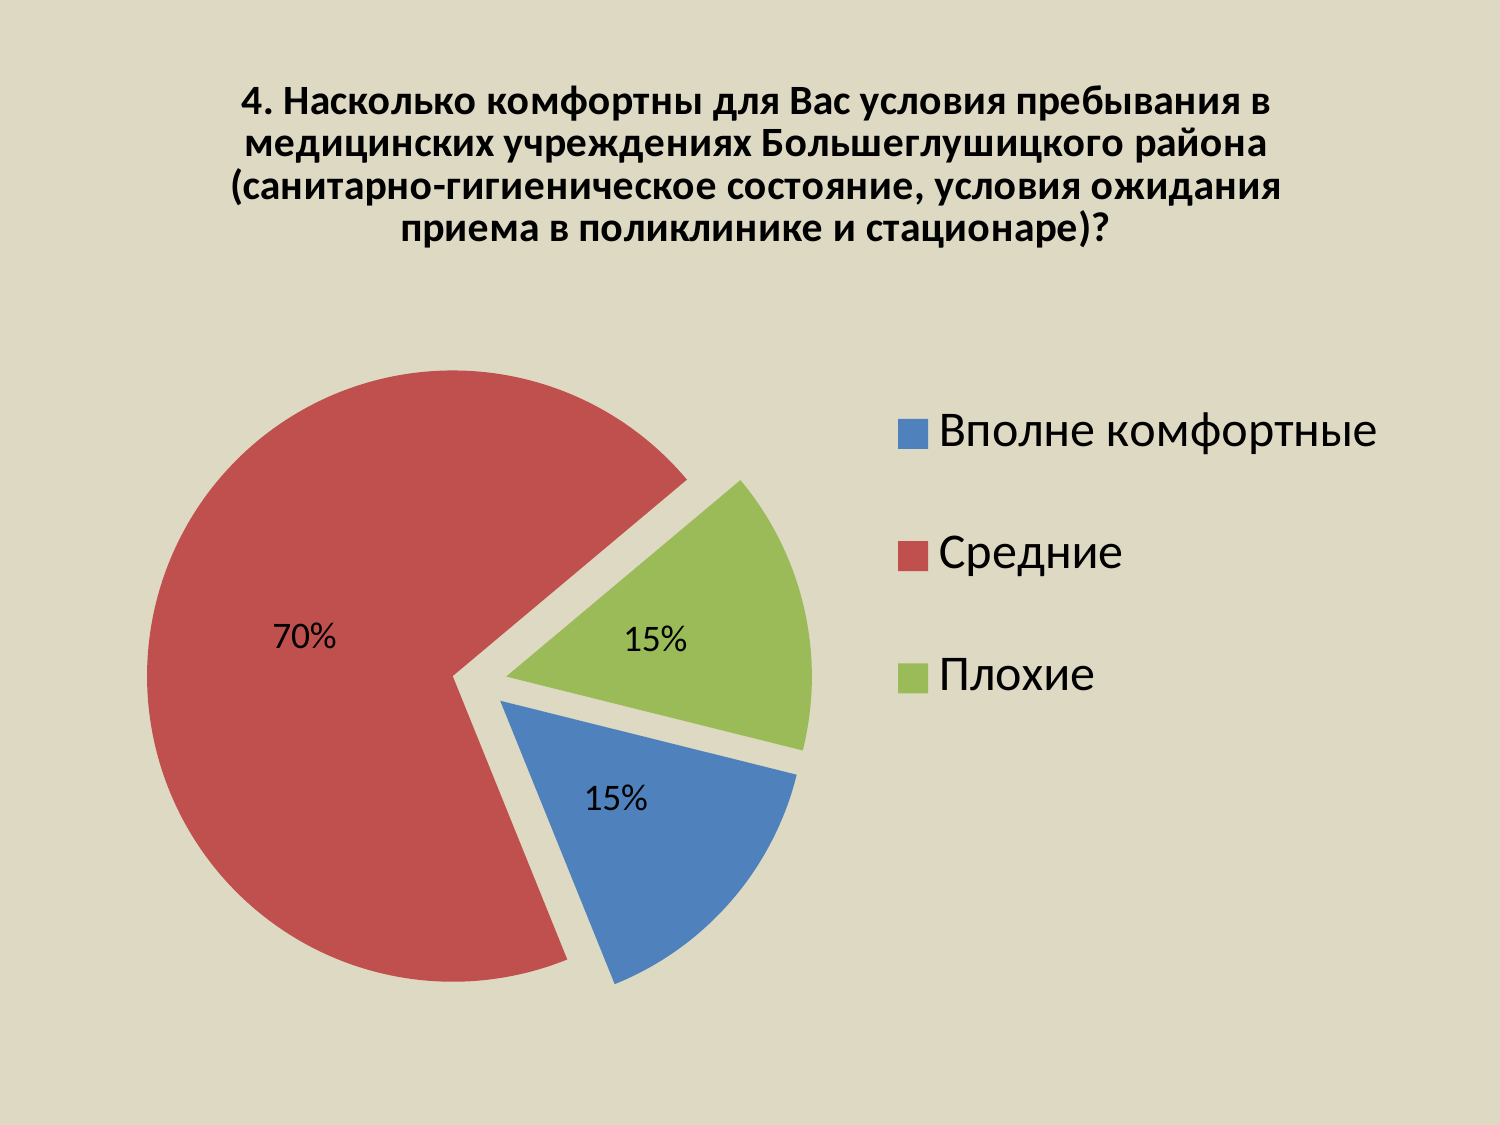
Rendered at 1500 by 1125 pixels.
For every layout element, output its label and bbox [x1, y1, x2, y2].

chart [76, 42, 1436, 1059]
